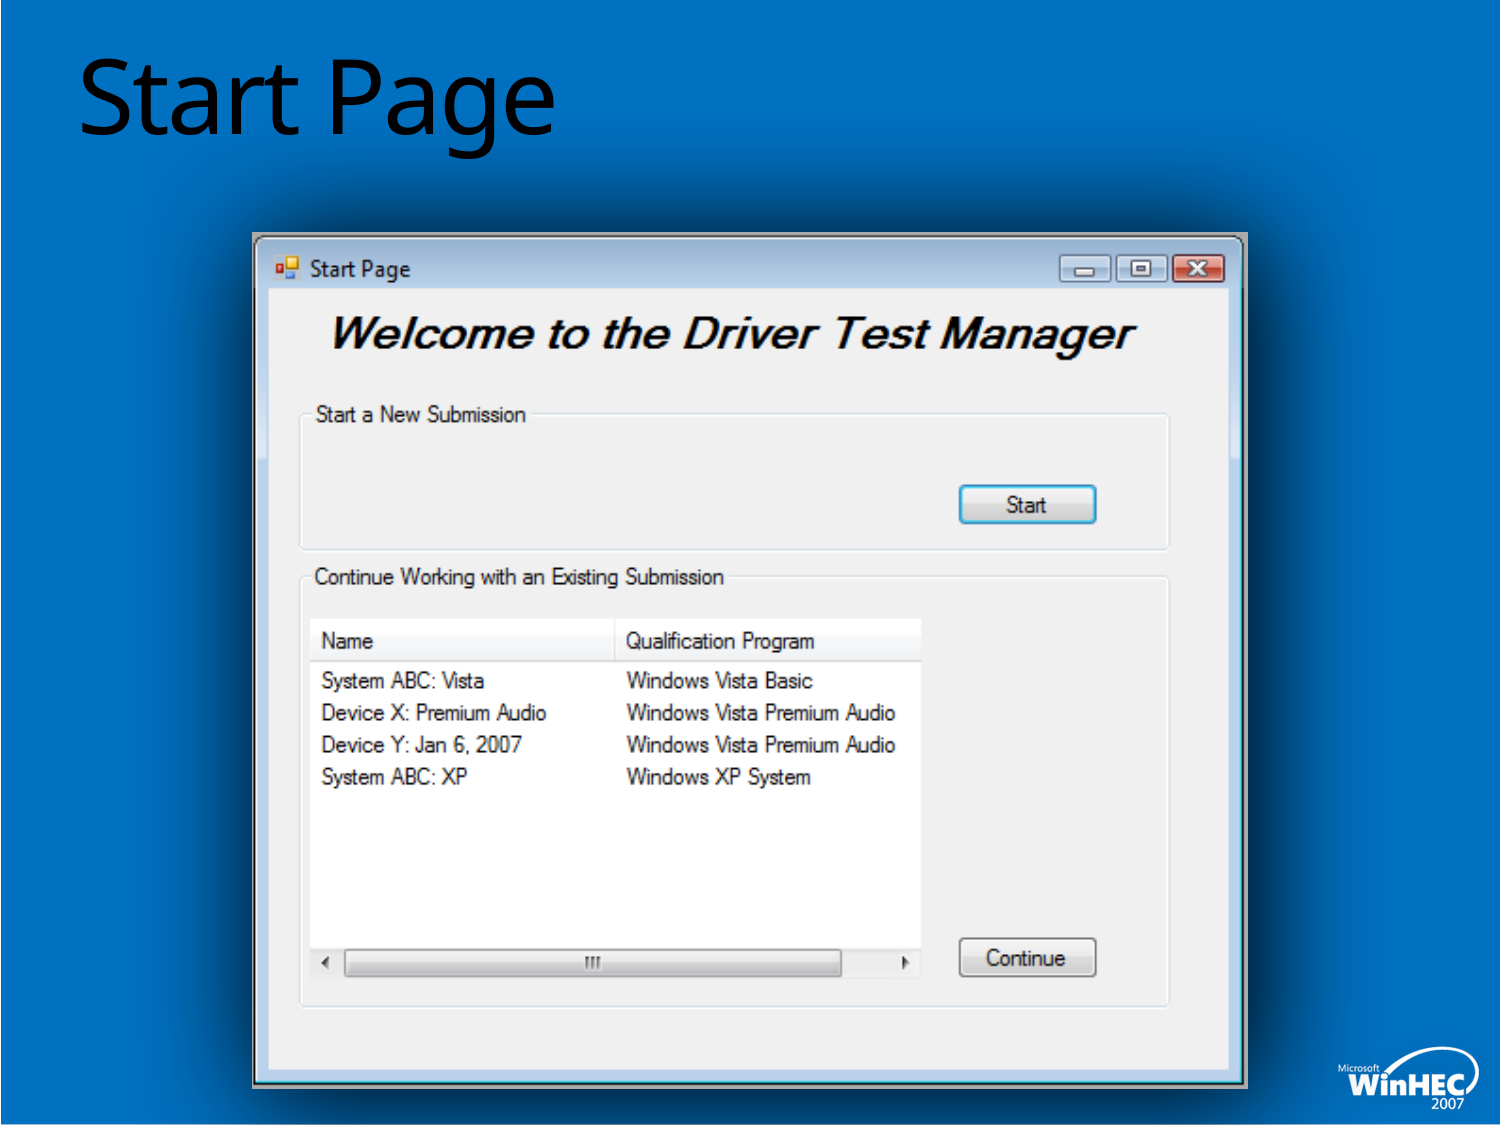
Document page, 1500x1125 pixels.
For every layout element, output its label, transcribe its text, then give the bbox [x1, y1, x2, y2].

title Start Page [62, 37, 1438, 152]
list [252, 232, 1248, 1089]
picture [0, 0, 1500, 1125]
